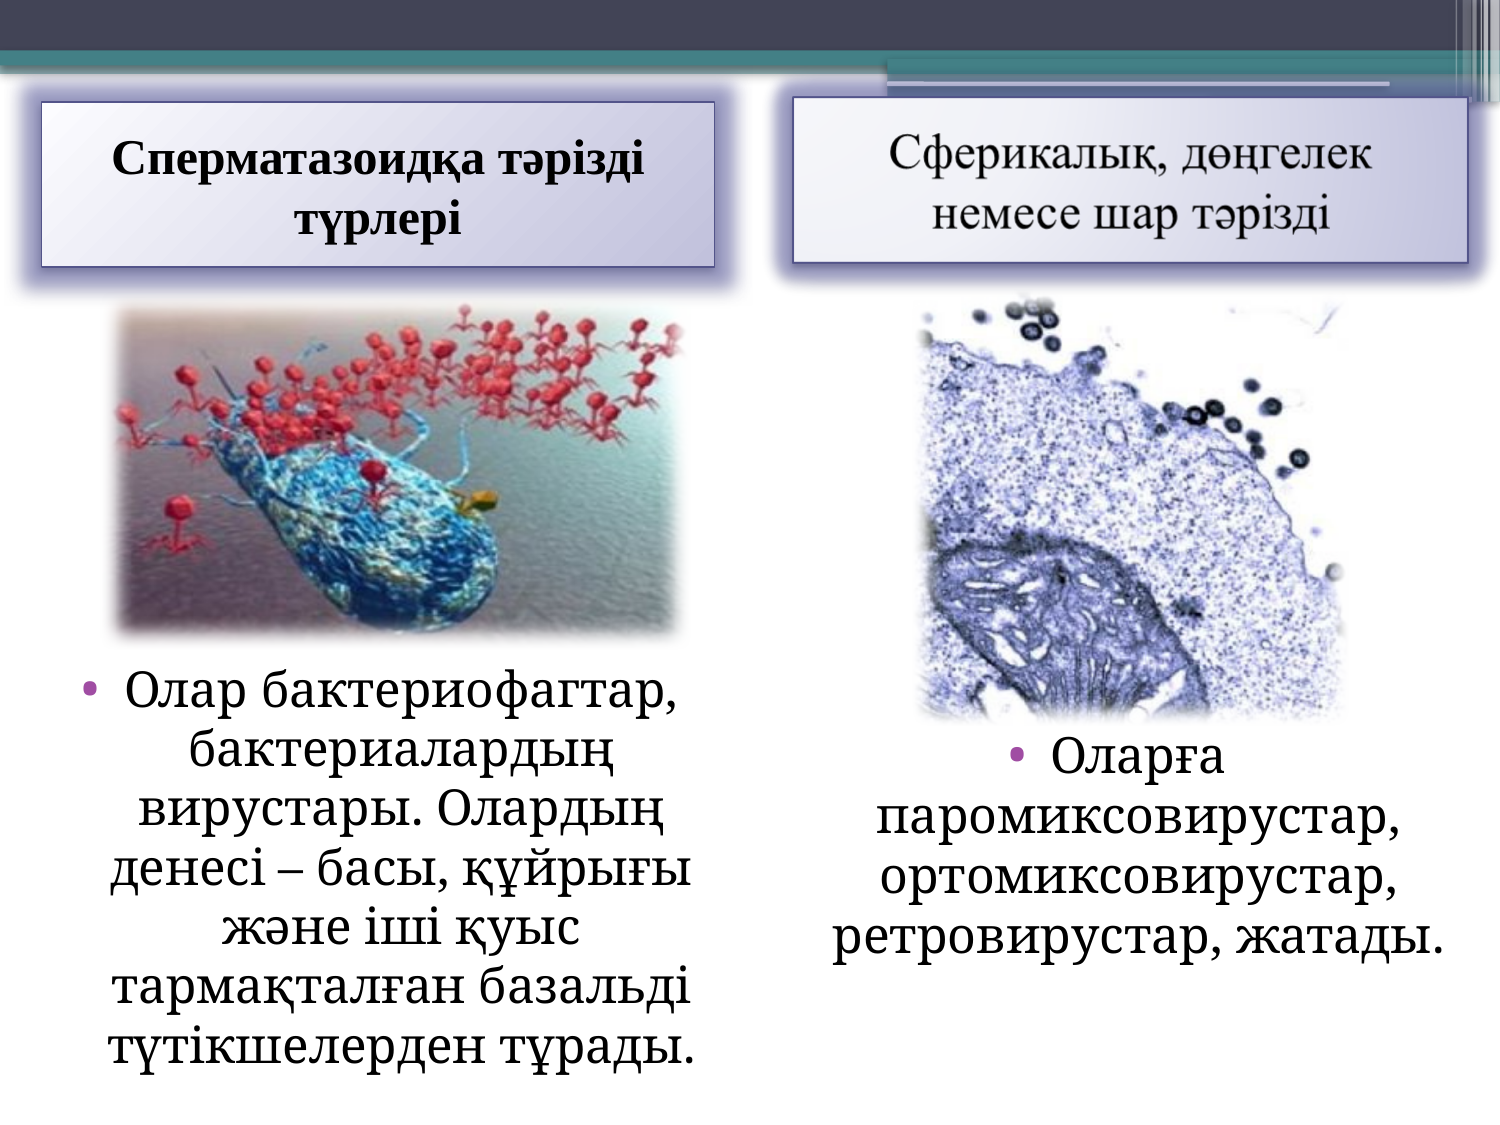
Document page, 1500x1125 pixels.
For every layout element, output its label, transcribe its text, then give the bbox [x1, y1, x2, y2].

list Олар бактериофагтар, бактериалардың вирустары. Олардың денесі – басы, құйрығы және іші қуыс тармақталған базальді түтікшелерден тұрады. [17, 650, 726, 1082]
picture [100, 290, 692, 651]
text_box Сперматазоидқа тәрізді түрлері [41, 101, 715, 268]
picture [746, 54, 1500, 727]
list Оларға паромиксовирустар, ортомиксовирустар, ретровирустар, жатады. [746, 716, 1471, 1106]
